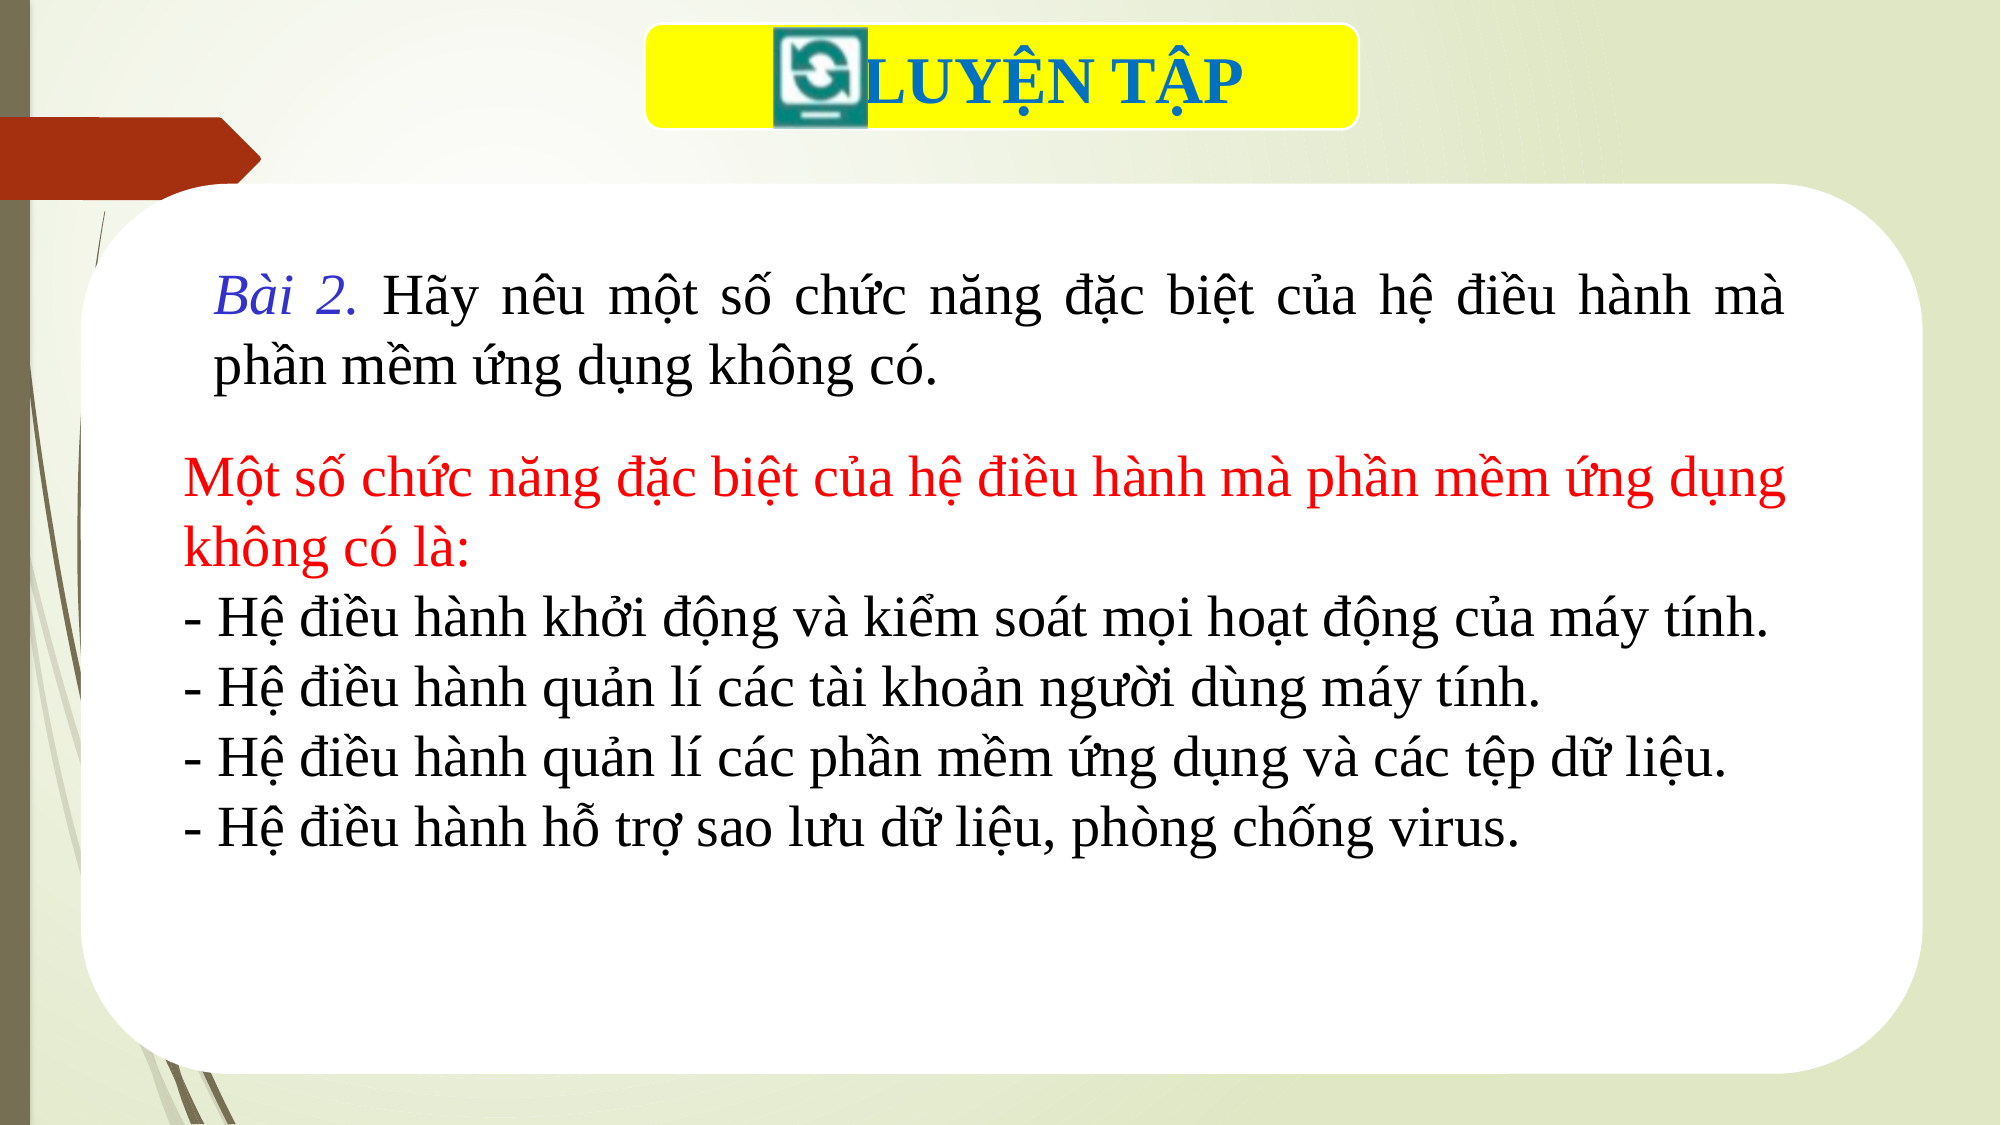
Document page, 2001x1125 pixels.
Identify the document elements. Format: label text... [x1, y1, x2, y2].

text_box Bài 2. Hãy nêu một số chức năng đặc biệt của hệ điều hành mà phần mềm ứng dụng không có. [199, 249, 1801, 404]
text_box [79, 182, 1925, 1076]
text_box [644, 23, 1360, 130]
text_box Một số chức năng đặc biệt của hệ điều hành mà phần mềm ứng dụng không có là: - Hệ điều hành khởi động và kiểm soát mọi hoạt động của máy tính. - Hệ điều hành quản lí các tài khoản người dùng máy tính. - Hệ điều hành quản lí các phần mềm ứng dụng và các tệp dữ liệu. - Hệ điều hành hỗ trợ sao lưu dữ liệu, phòng chống virus. [168, 430, 1871, 936]
